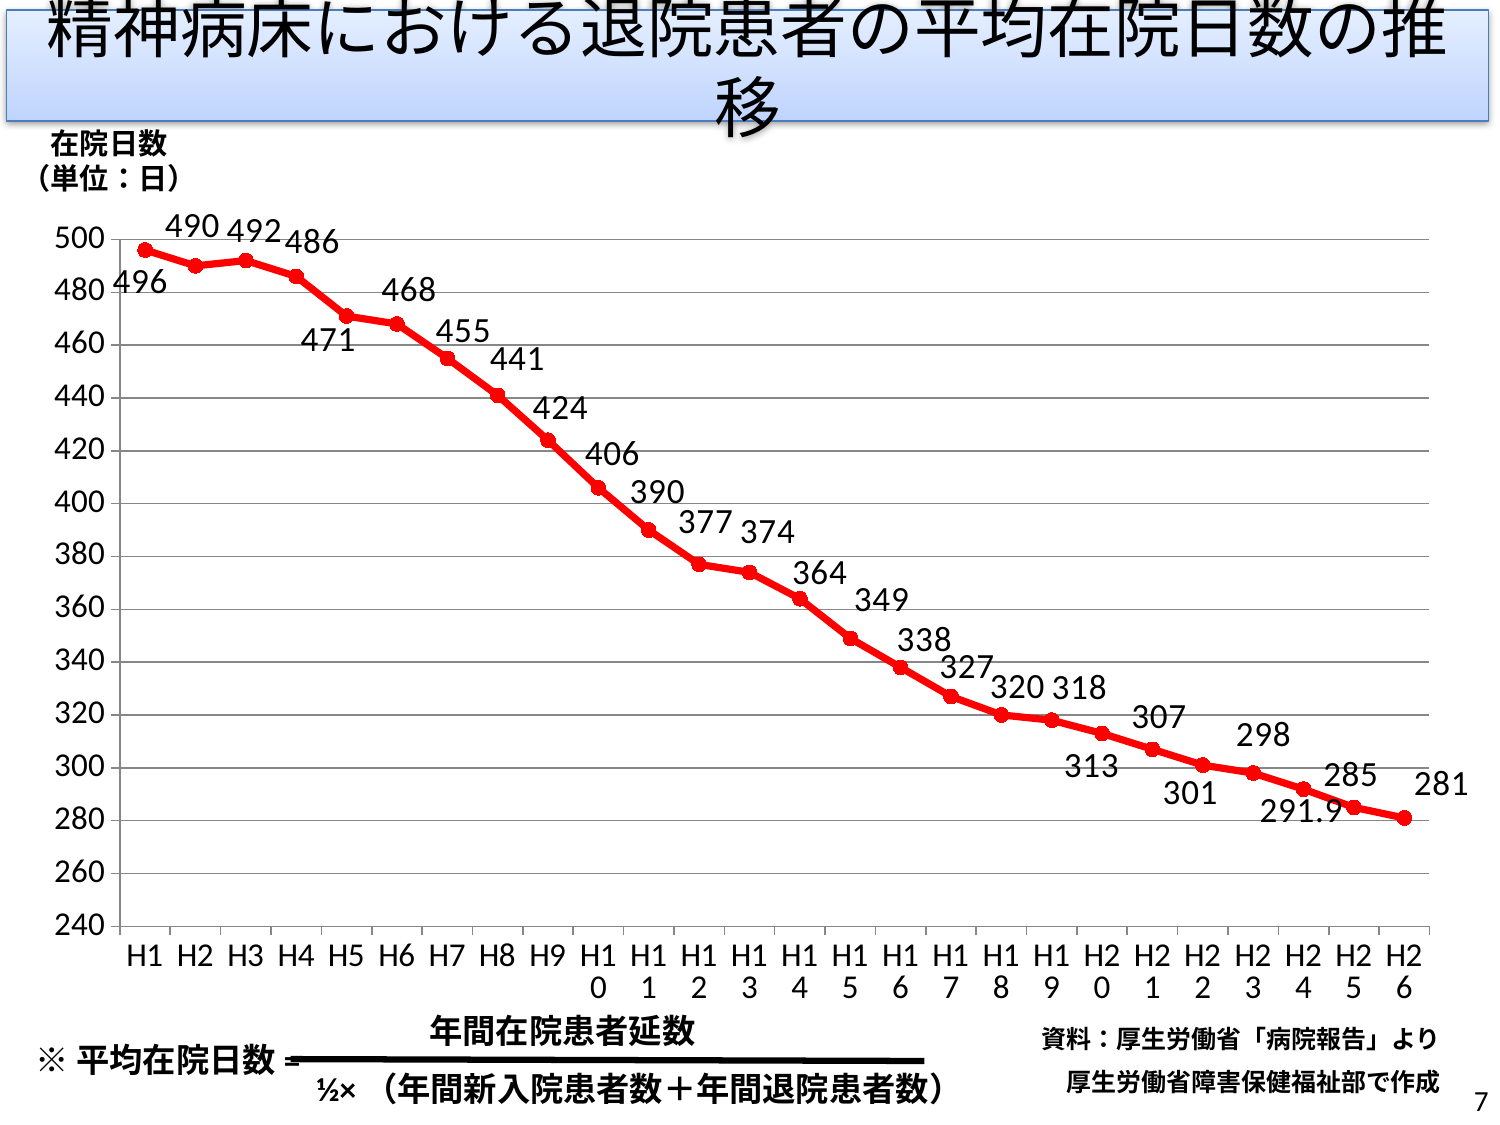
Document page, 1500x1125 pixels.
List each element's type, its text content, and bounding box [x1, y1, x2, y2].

chart [25, 206, 1470, 1024]
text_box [25, 1031, 989, 1117]
text_box 精神病床における退院患者の平均在院日数の推移 [6, 9, 1489, 122]
text_box 7 [1456, 1069, 1500, 1125]
text_box 在院日数 （単位：日） [0, 131, 219, 203]
text_box 資料：厚生労働省「病院報告」より 厚生労働省障害保健福祉部で作成 [880, 1032, 1456, 1125]
